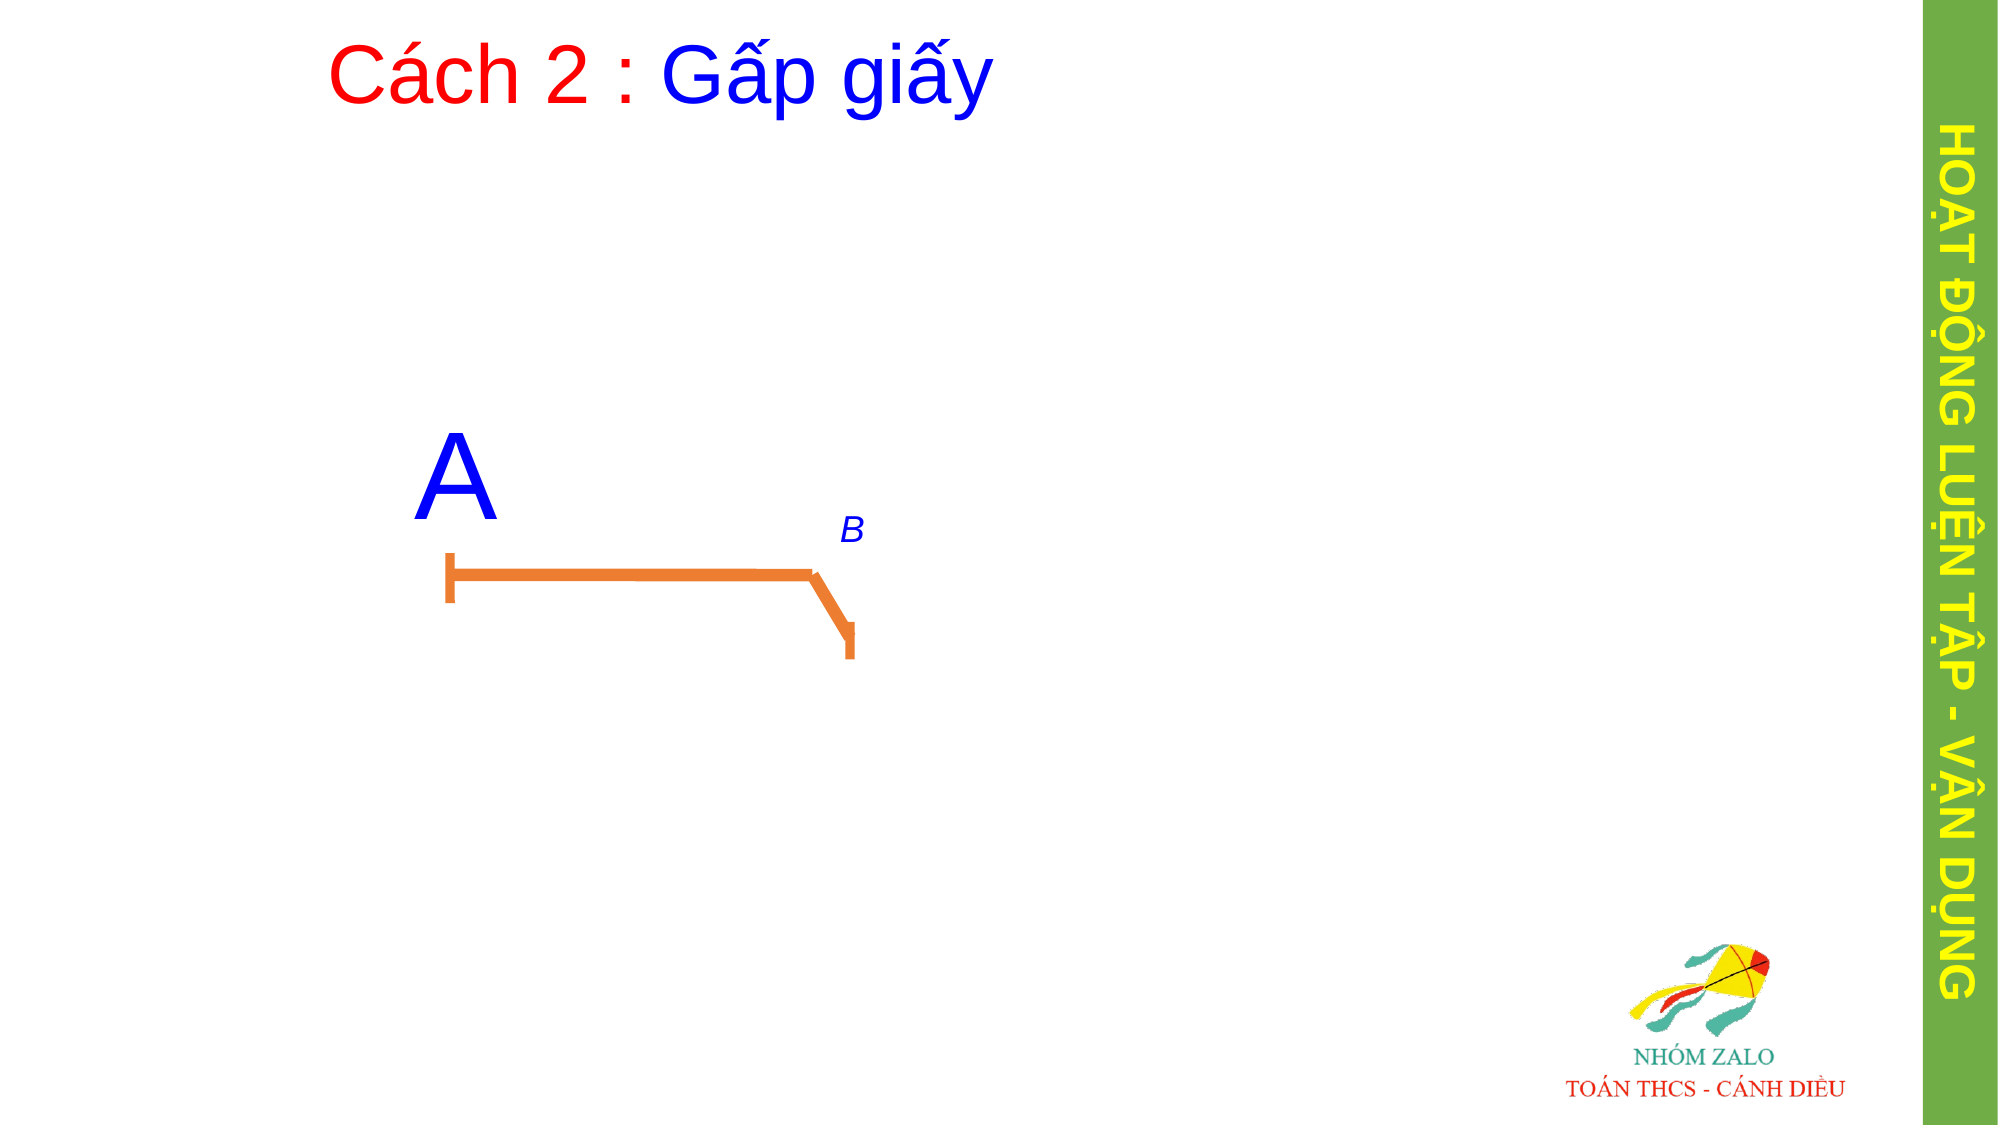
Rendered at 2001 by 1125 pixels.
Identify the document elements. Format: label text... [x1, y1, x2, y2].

text_box [812, 137, 888, 1113]
text_box B [825, 497, 950, 558]
text_box HOẠT ĐỘNG LUỆN TẬP - VẬN DỤNG [1922, 0, 1998, 1125]
text_box A [399, 387, 525, 553]
text_box Cách 2 : Gấp giấy [312, 12, 1100, 128]
text_box [362, 137, 812, 988]
picture [1543, 892, 1887, 1125]
